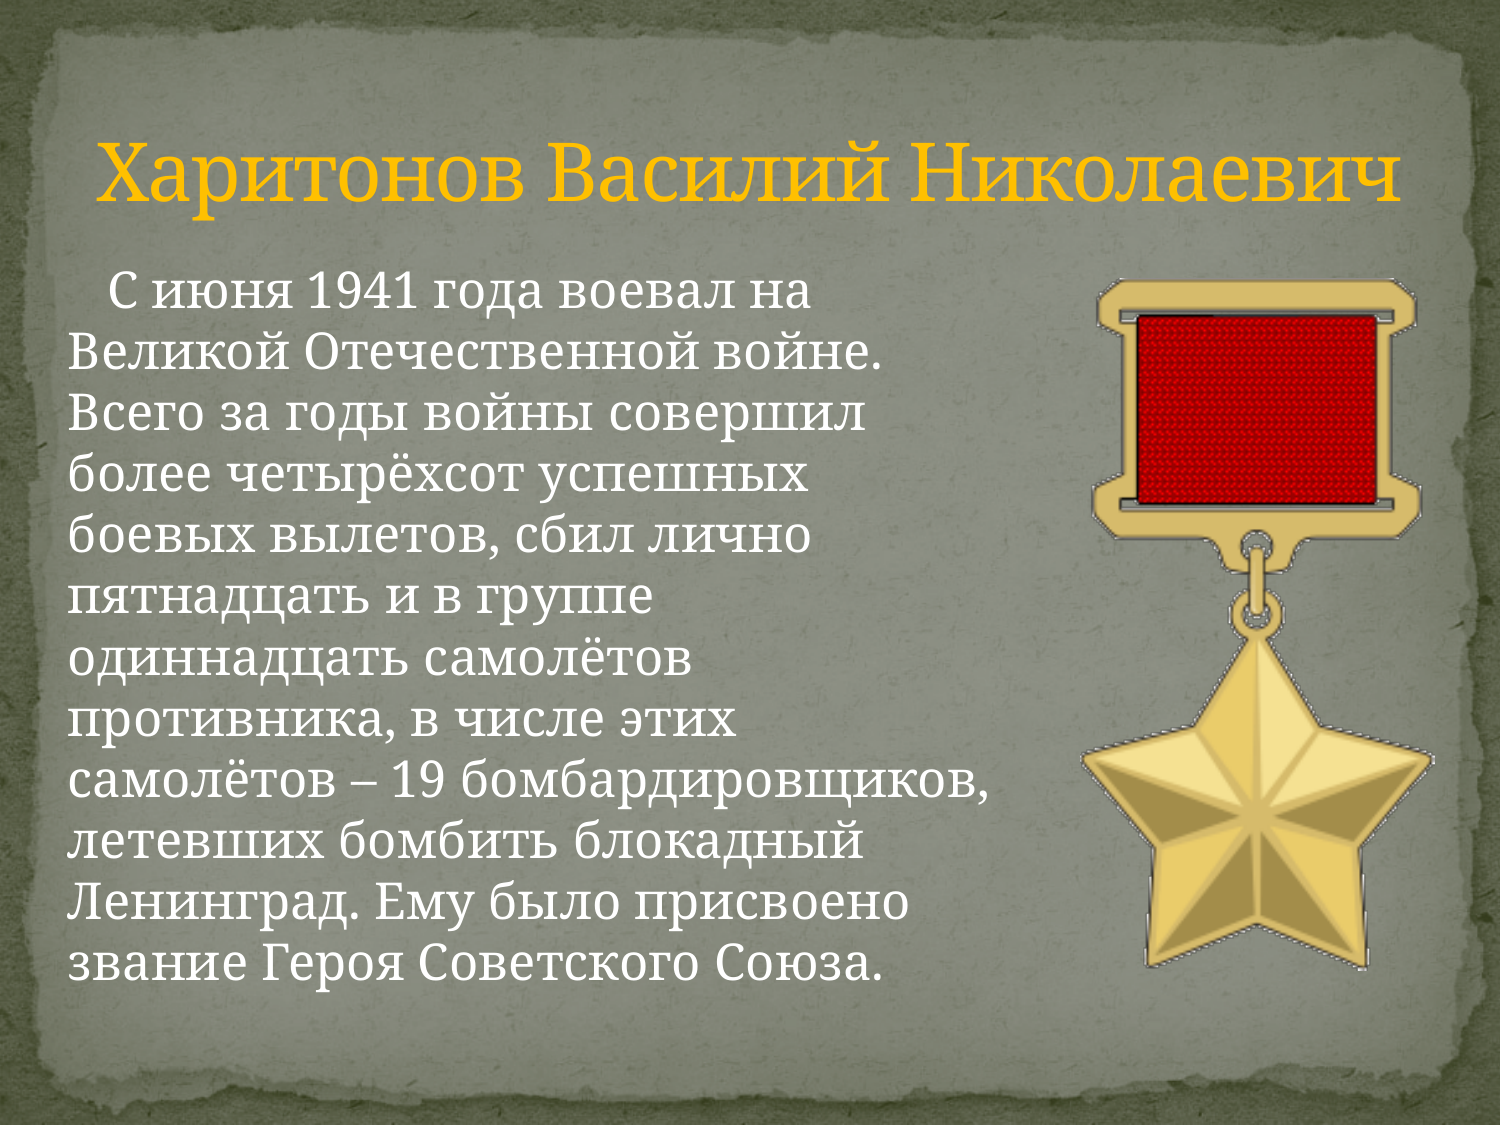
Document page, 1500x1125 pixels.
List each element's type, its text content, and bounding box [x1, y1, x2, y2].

title Харитонов Василий Николаевич [74, 24, 1425, 225]
list C июня 1941 года воевал на Великой Отечественной войне. Всего за годы войны совершил более четырёхсот успешных боевых вылетов, сбил лично пятнадцать и в группе одиннадцать самолётов противника, в числе этих самолётов – 19 бомбардировщиков, летевших бомбить блокадный Ленинград. Ему было присвоено звание Героя Советского Союза. [53, 249, 1010, 1059]
picture [1080, 278, 1435, 971]
